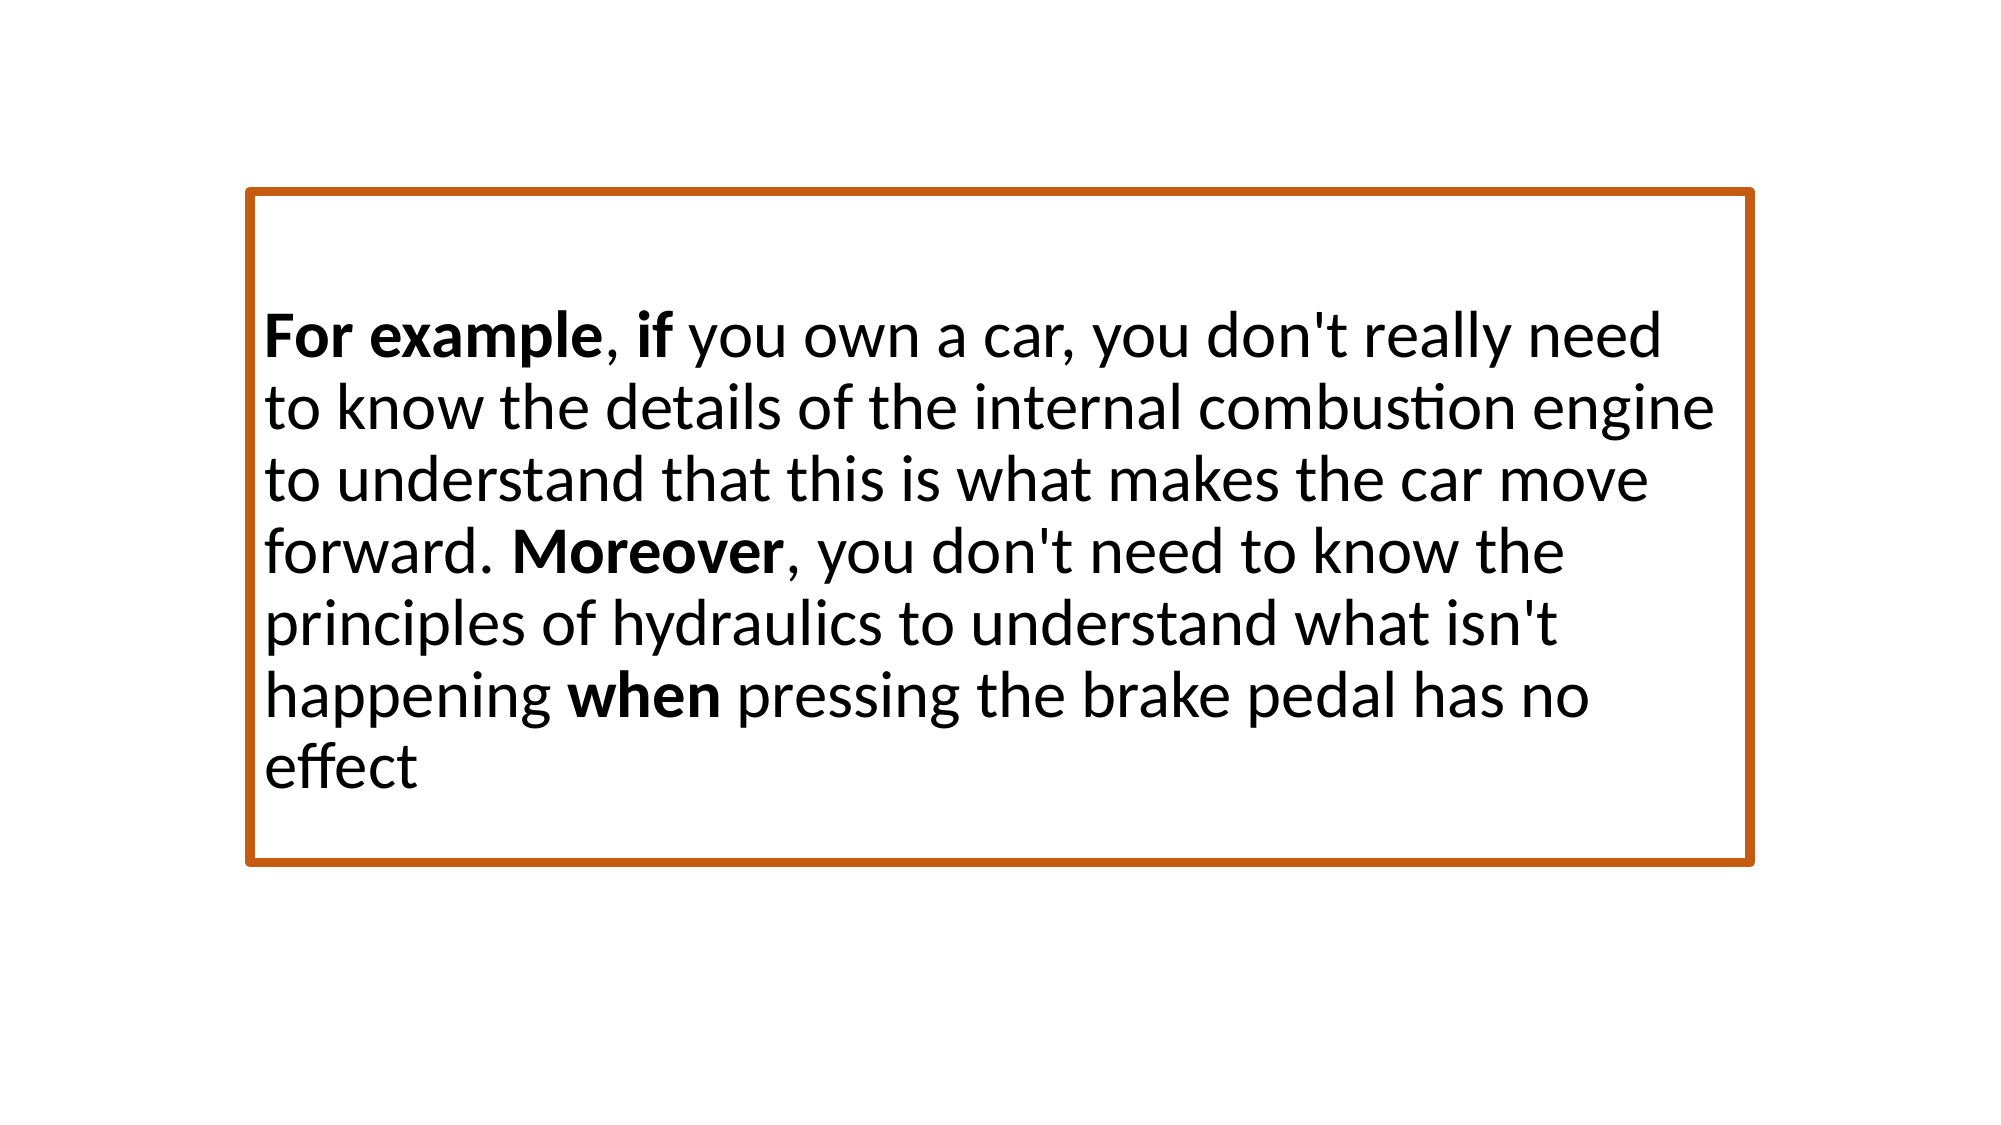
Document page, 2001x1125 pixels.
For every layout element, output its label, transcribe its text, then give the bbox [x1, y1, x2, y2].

subtitle For example, if you own a car, you don't really need to know the details of the internal combustion engine to understand that this is what makes the car move forward. Moreover, you don't need to know the principles of hydraulics to understand what isn't happening when pressing the brake pedal has no effect [249, 191, 1750, 863]
